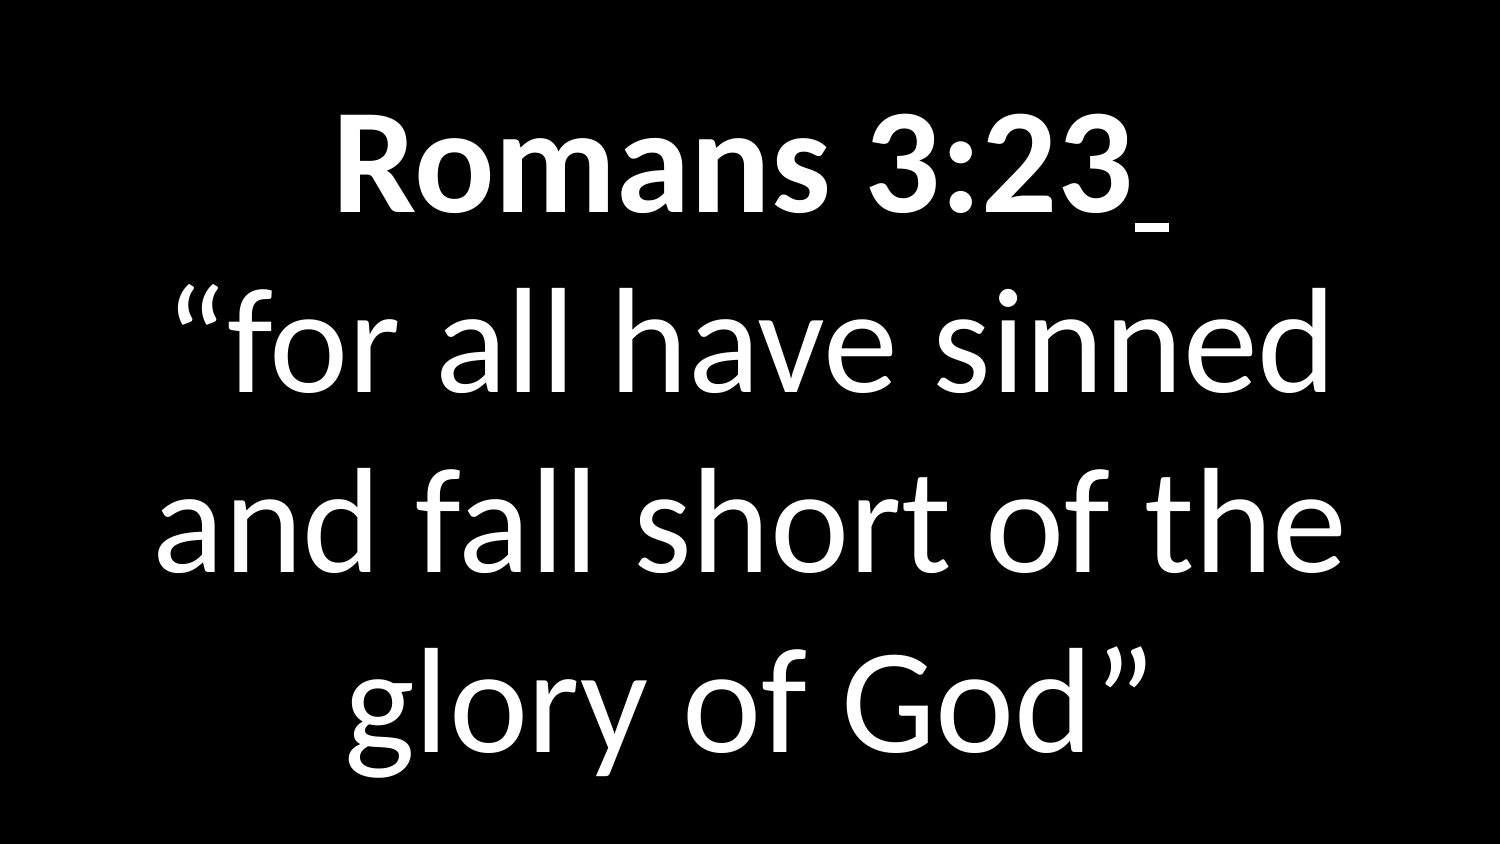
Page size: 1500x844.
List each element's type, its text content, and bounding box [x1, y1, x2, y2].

text_box Romans 3:23 “for all have sinned and fall short of the glory of God” [61, 55, 1441, 791]
